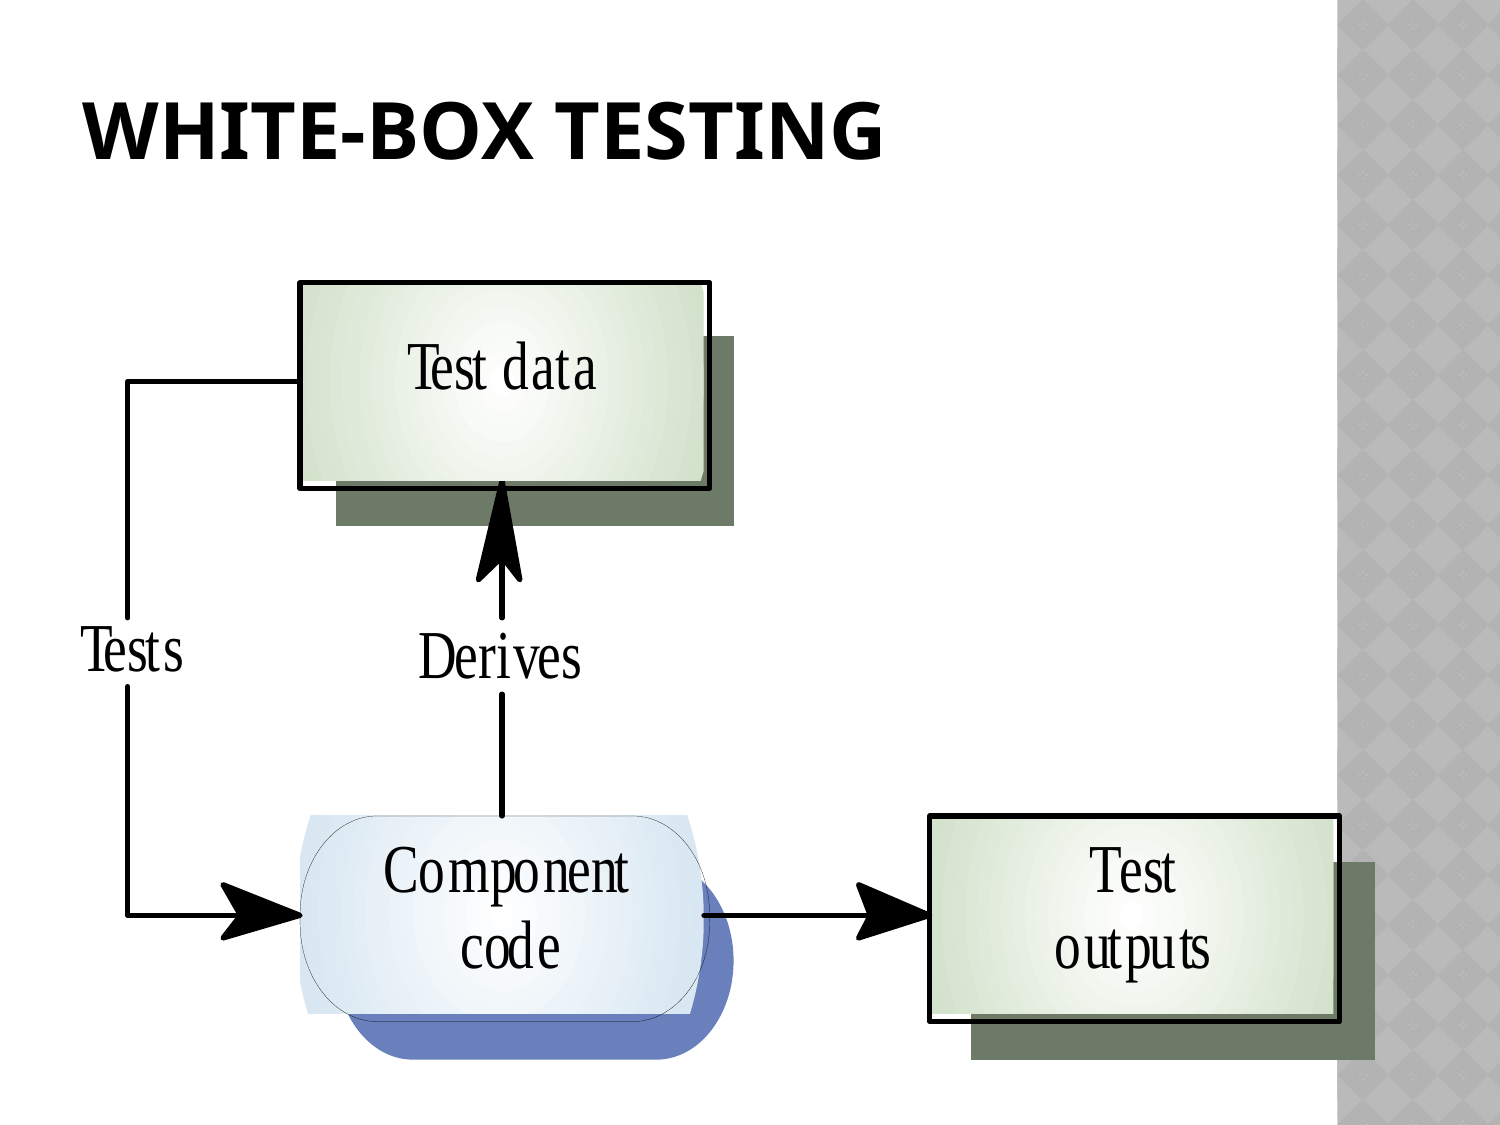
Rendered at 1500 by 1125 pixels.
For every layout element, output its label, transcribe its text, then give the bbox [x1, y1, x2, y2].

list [62, 274, 1376, 1076]
title White-box Testing [75, 52, 1263, 175]
